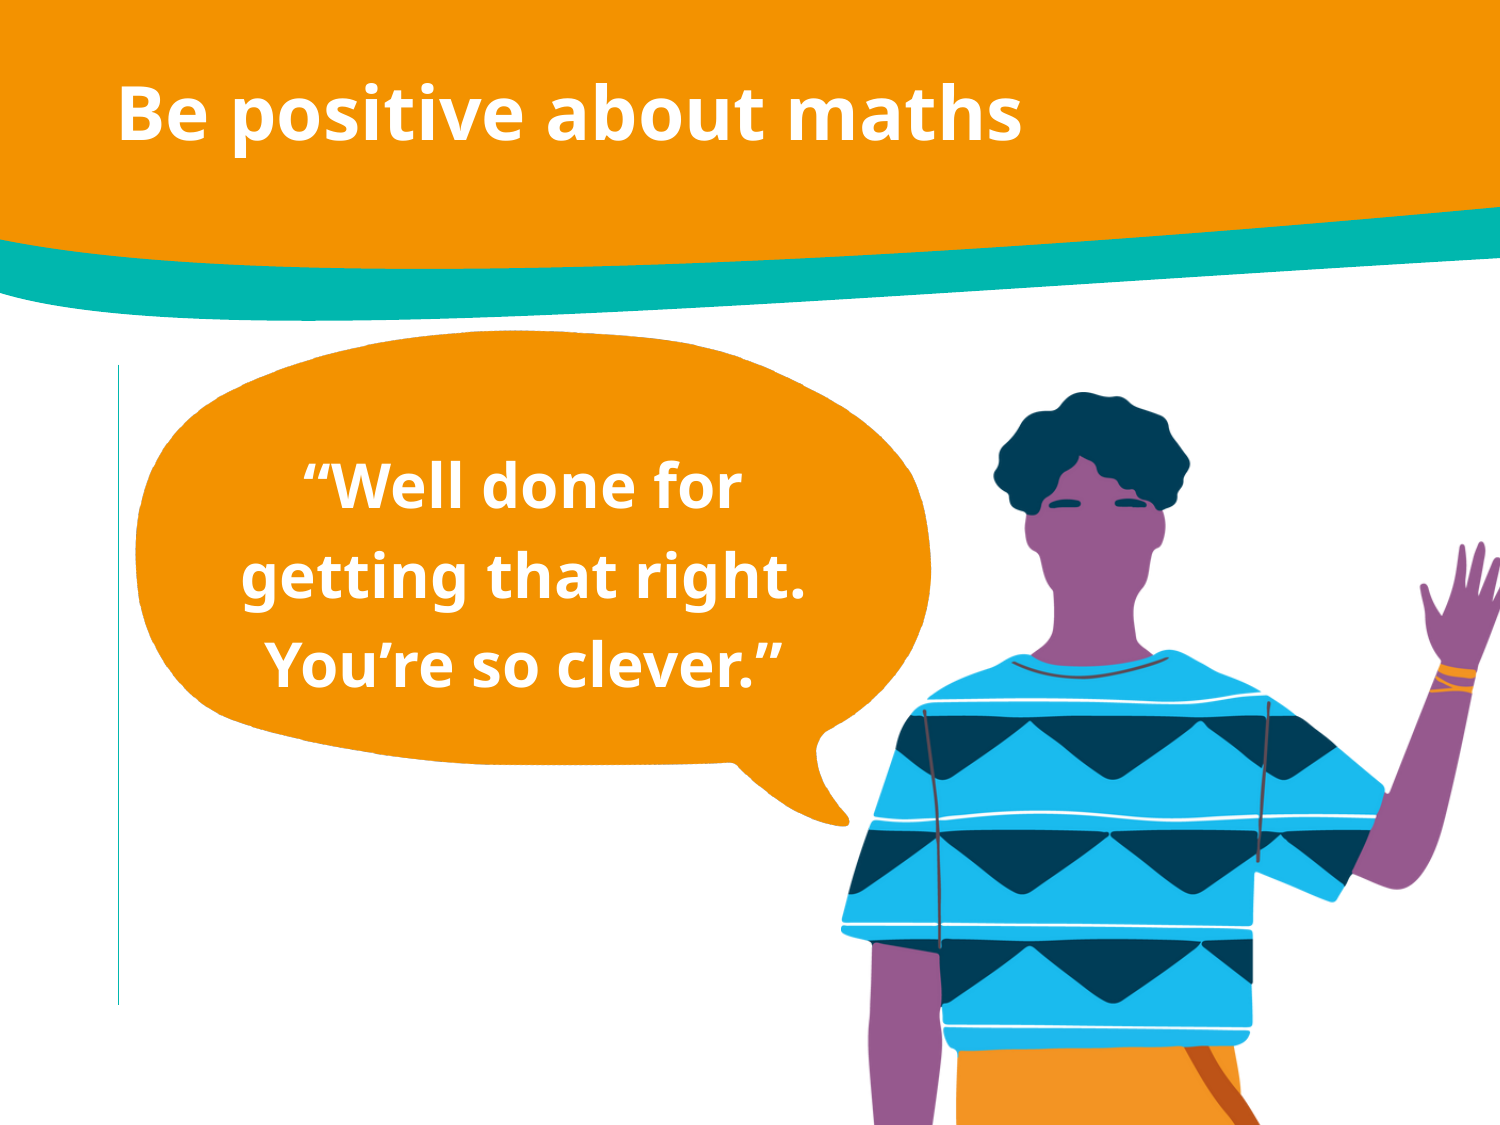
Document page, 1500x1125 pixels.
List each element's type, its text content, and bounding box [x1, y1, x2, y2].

list Be positive about maths [100, 67, 1411, 258]
picture [102, 294, 1500, 1125]
